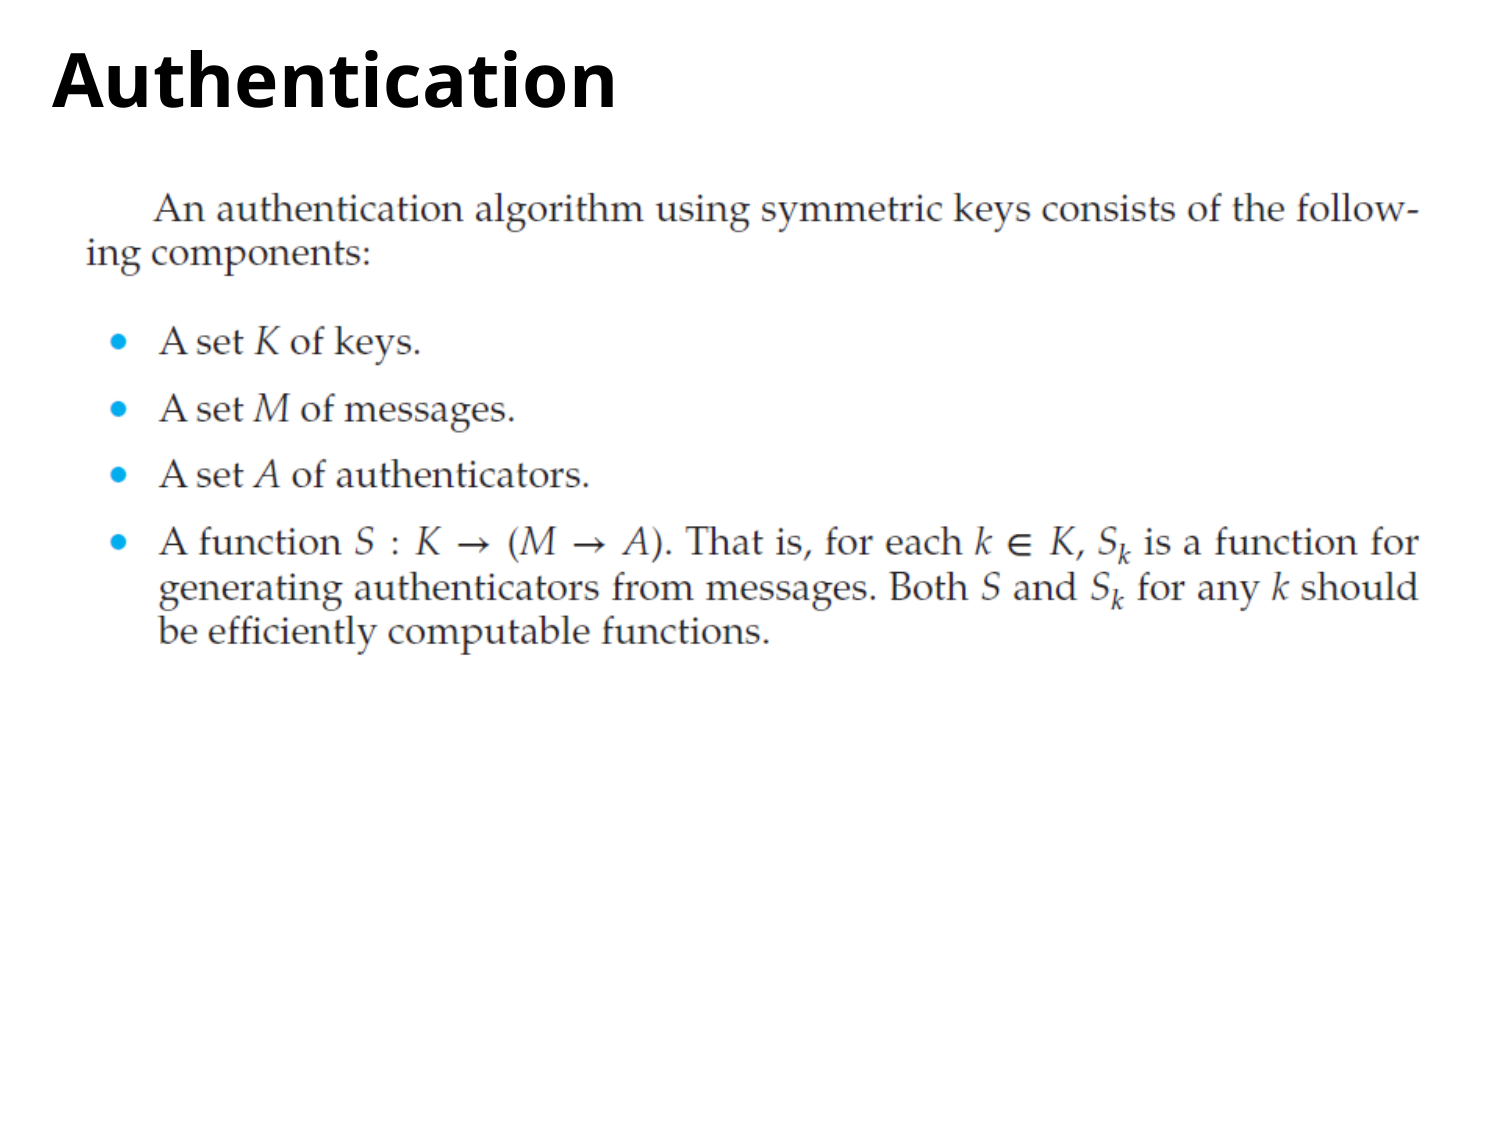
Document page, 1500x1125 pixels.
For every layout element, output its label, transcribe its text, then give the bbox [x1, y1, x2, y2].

text_box Authentication [37, 24, 1463, 130]
picture [70, 187, 1430, 666]
